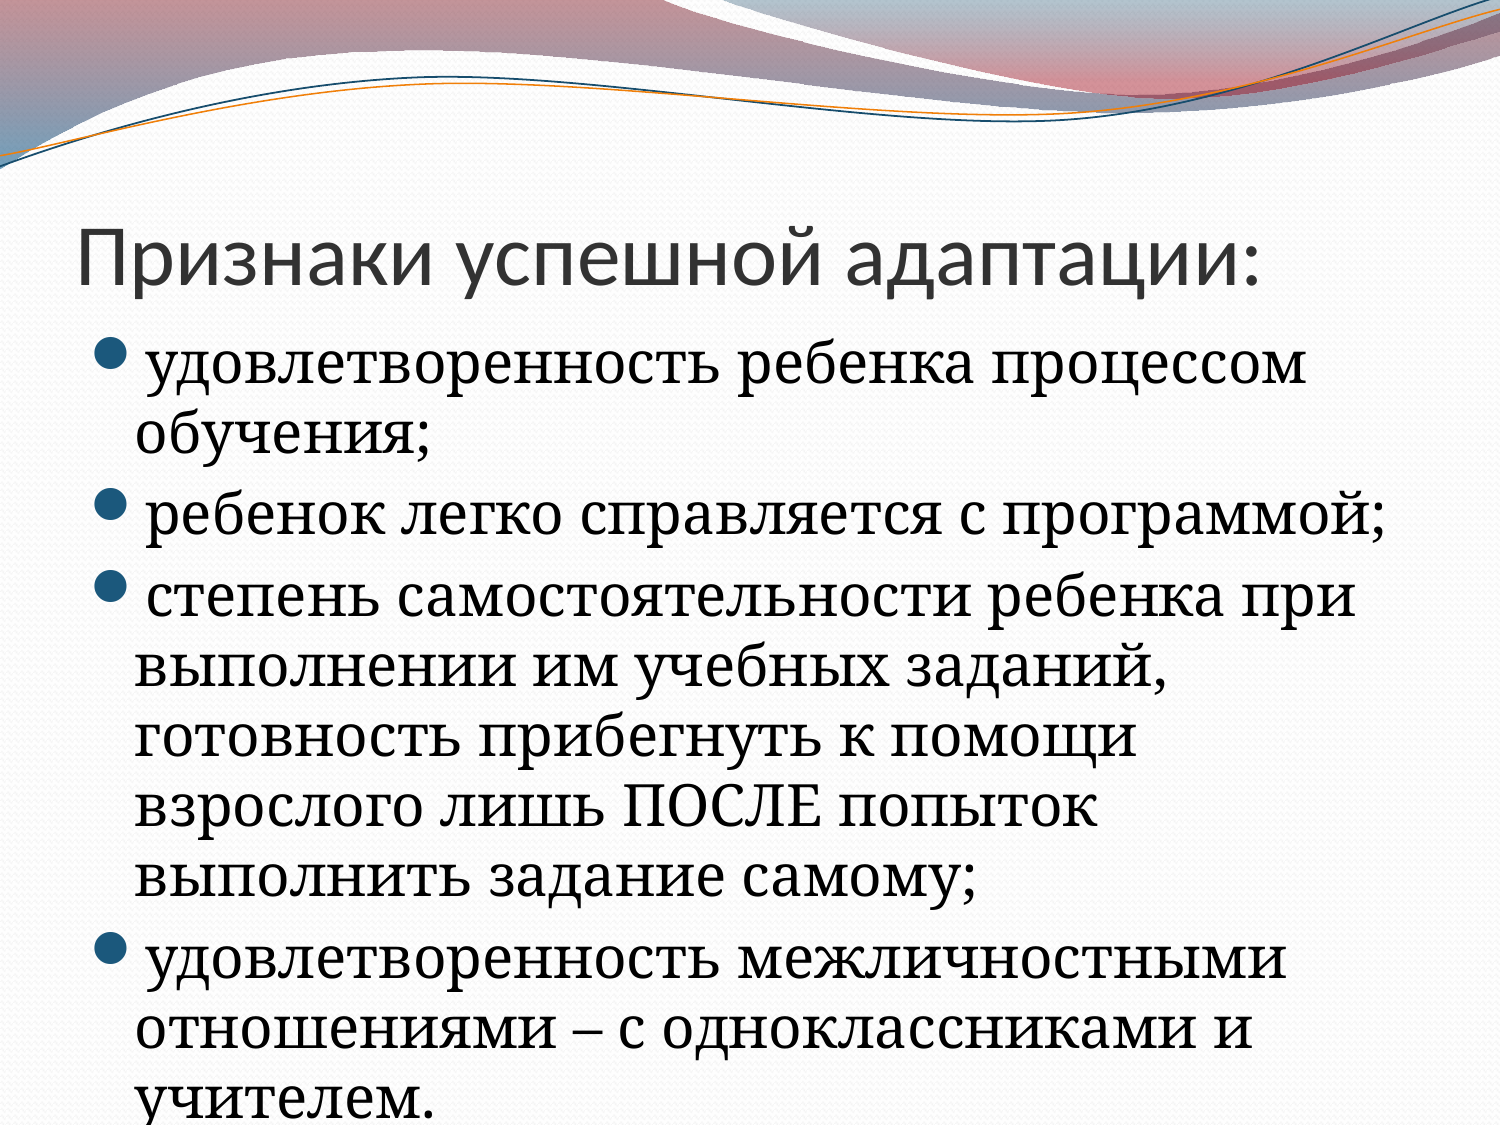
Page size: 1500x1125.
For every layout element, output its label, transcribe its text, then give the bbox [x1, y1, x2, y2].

list удовлетворенность ребенка процессом обучения; ребенок легко справляется с программой; степень самостоятельности ребенка при выполнении им учебных заданий, готовность прибегнуть к помощи взрослого лишь ПОСЛЕ попыток выполнить задание самому; удовлетворенность межличностными отношениями – с одноклассниками и учителем. [75, 317, 1425, 1038]
title Признаки успешной адаптации: [75, 115, 1425, 303]
